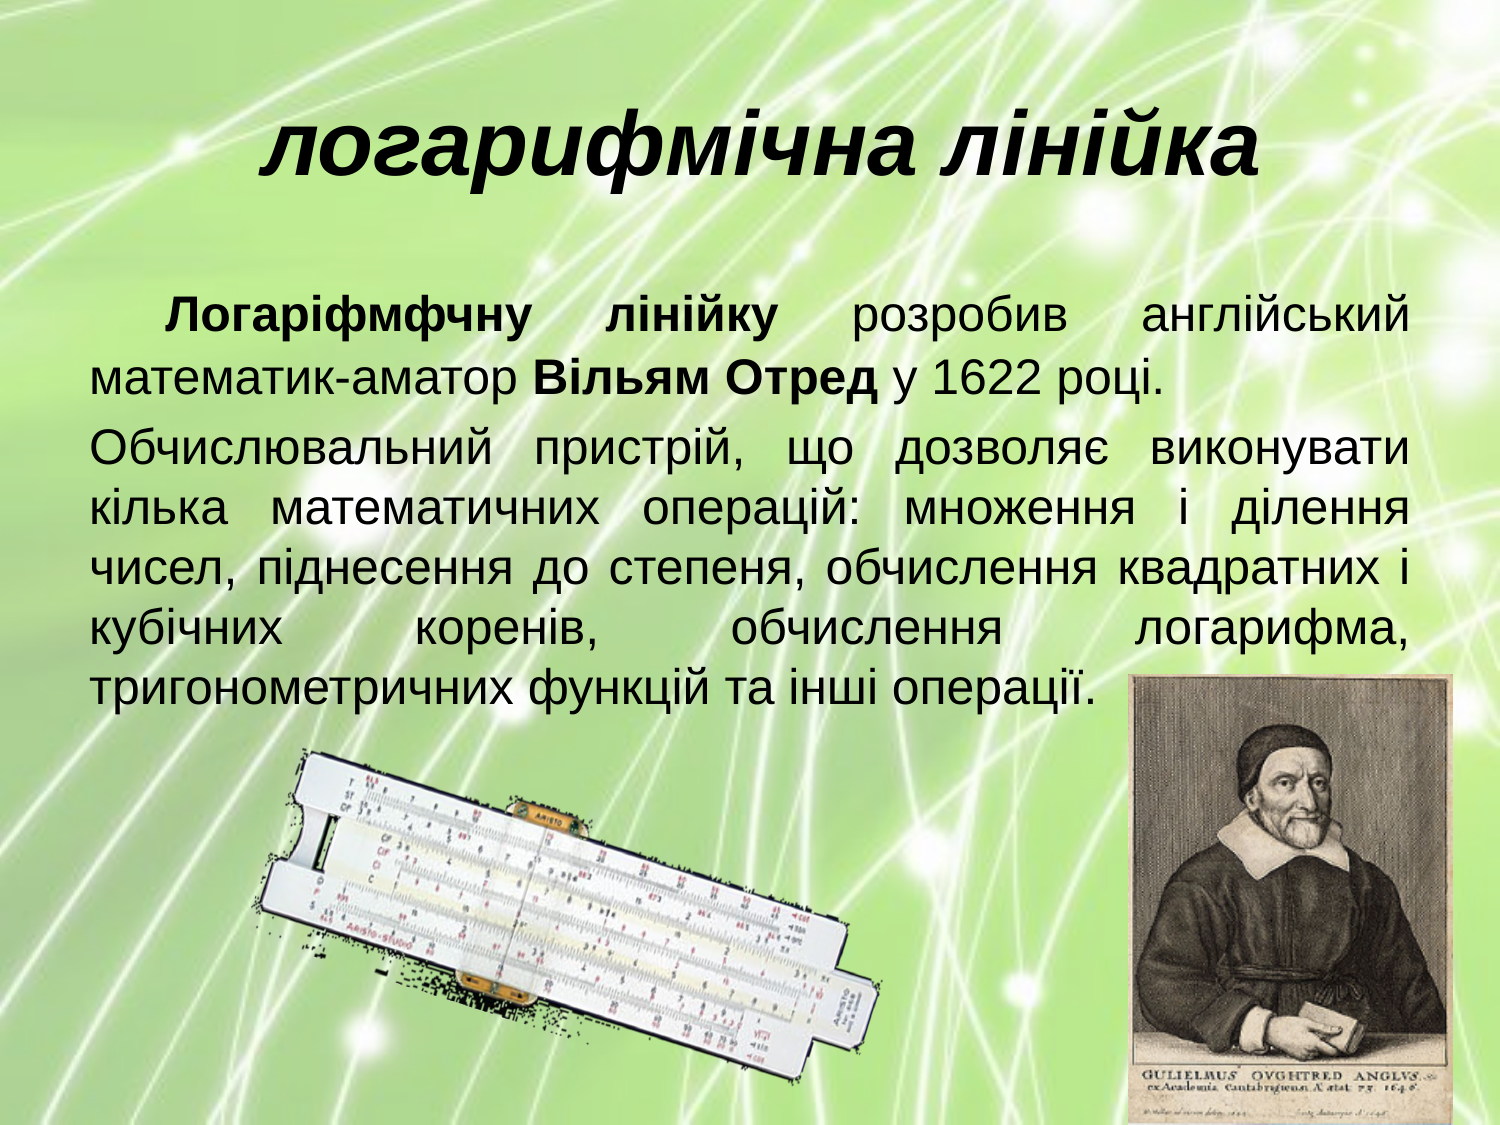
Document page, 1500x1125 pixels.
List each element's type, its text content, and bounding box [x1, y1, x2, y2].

list Логаріфмфчну лінійку розробив англійський математик-аматор Вільям Отред у 1622 році. Обчислювальний пристрій, що дозволяє виконувати кілька математичних операцій: множення і ділення чисел, піднесення до степеня, обчислення квадратних і кубічних коренів, обчислення логарифма, тригонометричних функцій та інші операції. [75, 262, 1426, 1005]
picture [1127, 674, 1453, 1125]
picture [244, 715, 907, 1124]
title логарифмічна лінійка [75, 45, 1426, 233]
